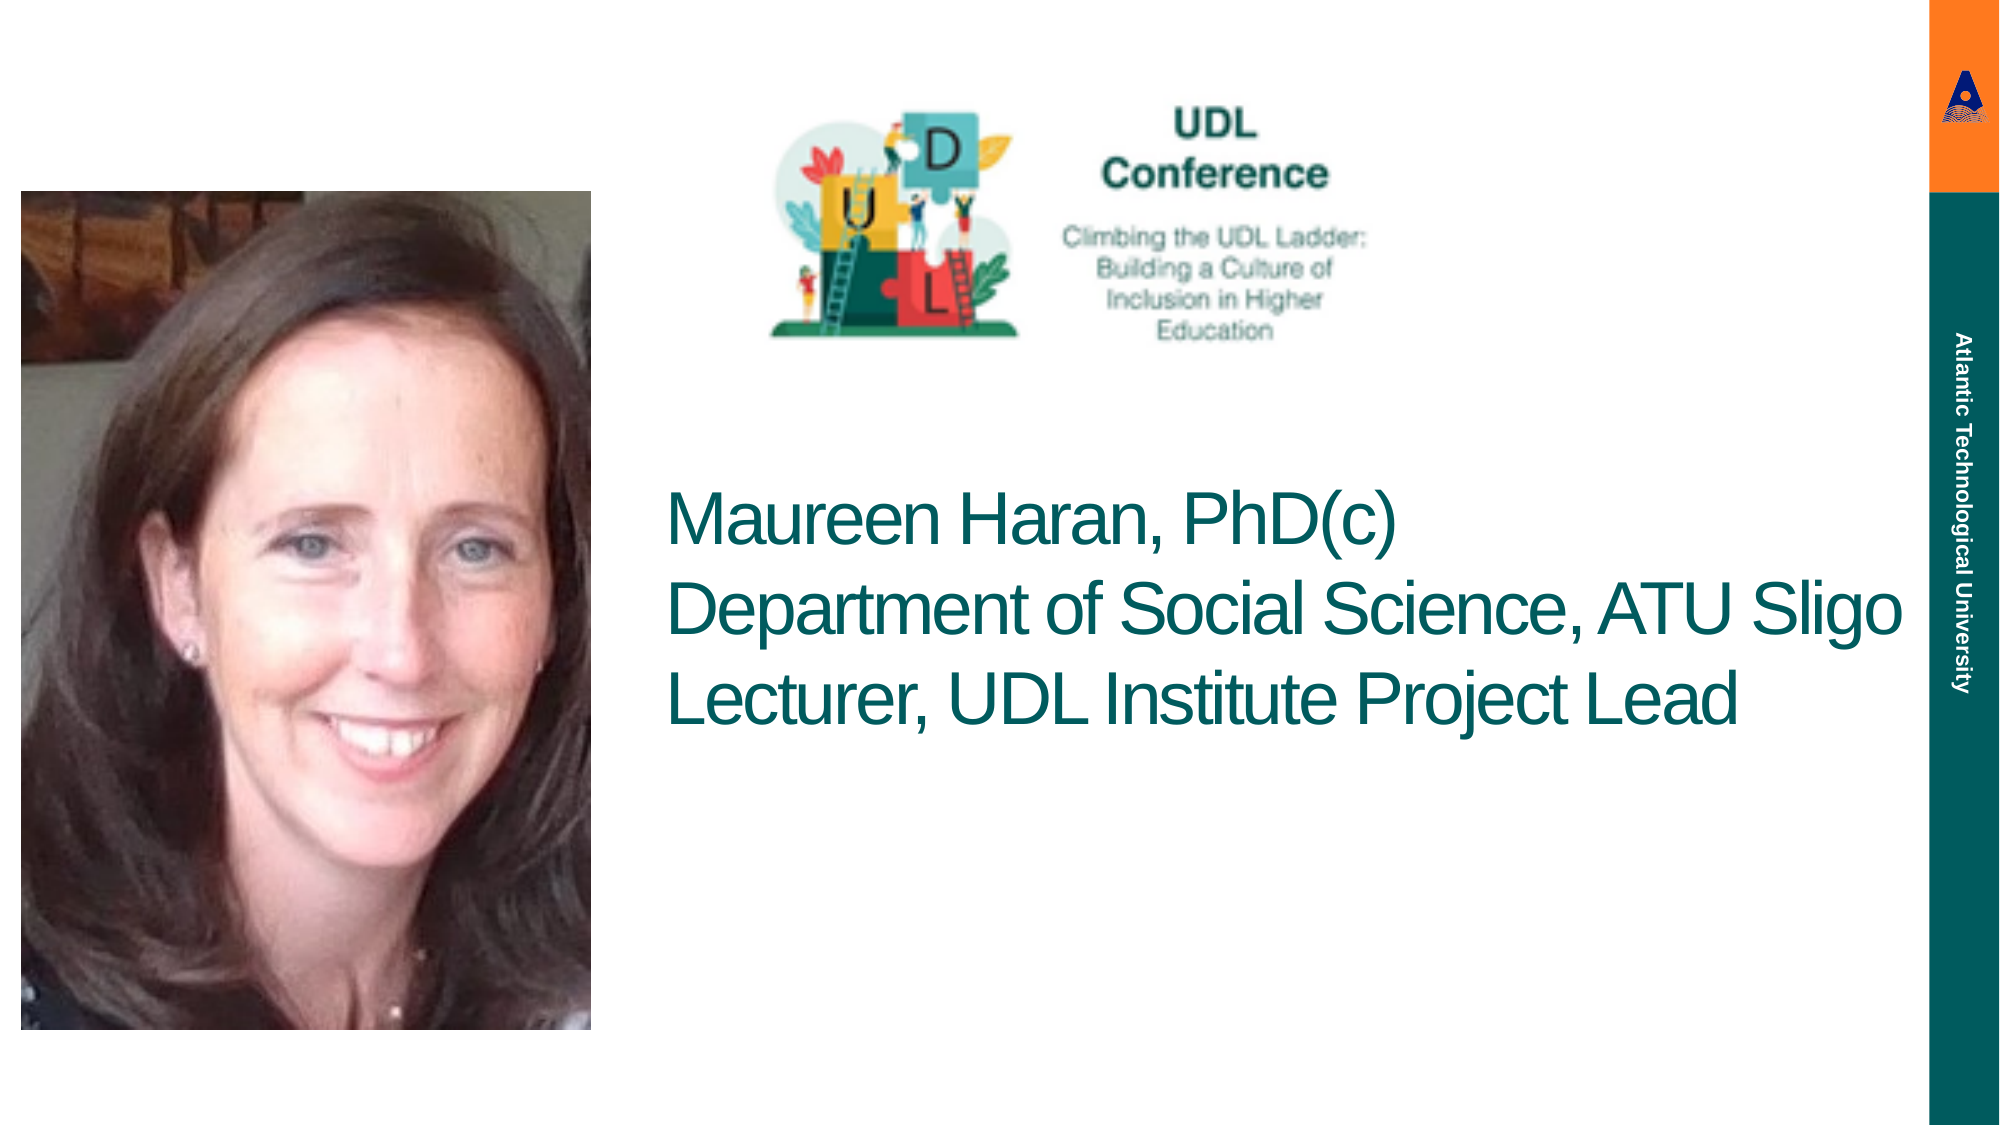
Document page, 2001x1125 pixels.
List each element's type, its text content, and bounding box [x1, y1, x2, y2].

picture [1941, 70, 1990, 123]
title Maureen Haran, PhD(c) Department of Social Science, ATU Sligo Lecturer, UDL Institute Project Lead [665, 469, 1979, 779]
picture [713, 33, 1386, 412]
picture [21, 191, 591, 1030]
